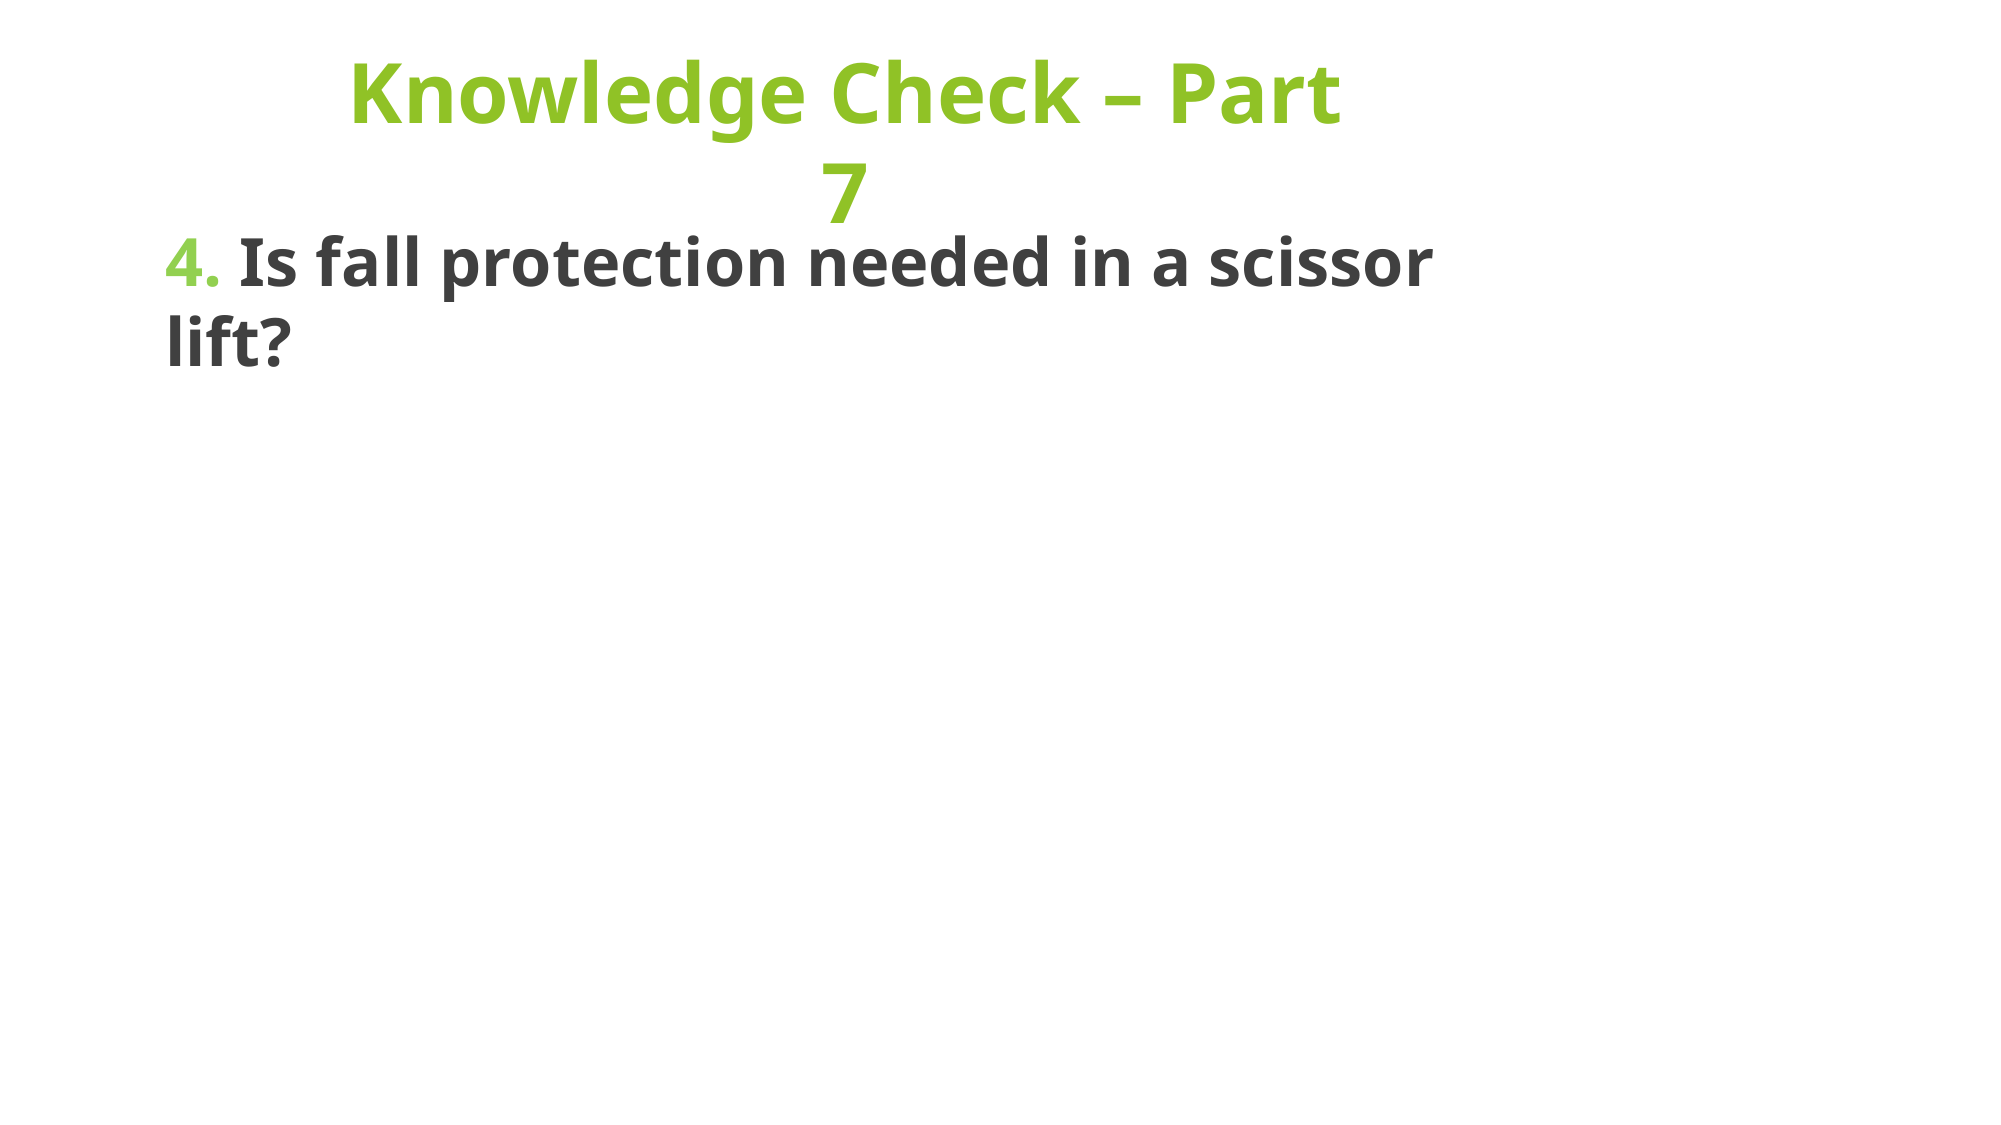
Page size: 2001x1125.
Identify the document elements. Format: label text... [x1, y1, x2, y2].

title Knowledge Check – Part 7 [327, 33, 1364, 212]
list 4. Is fall protection needed in a scissor lift? [150, 212, 1491, 1092]
